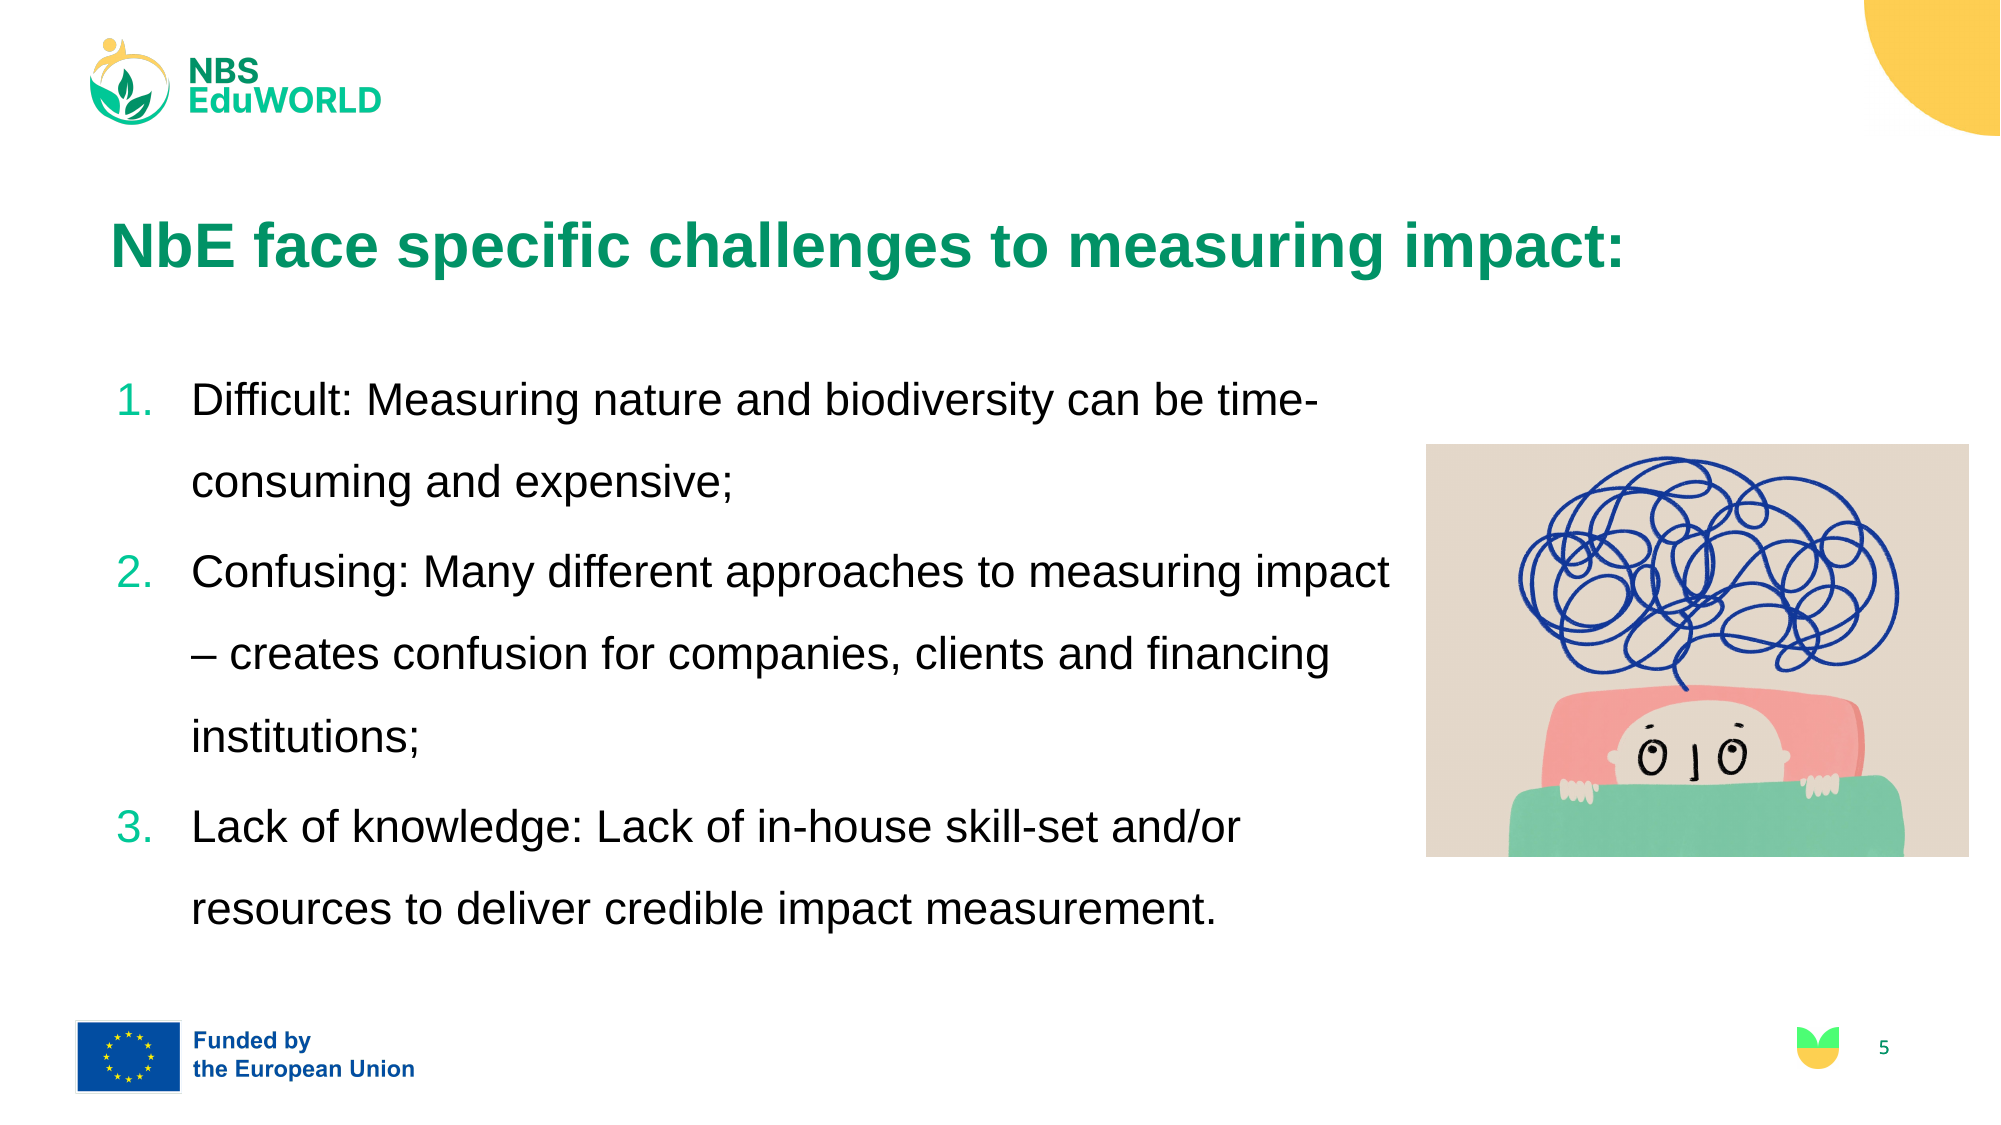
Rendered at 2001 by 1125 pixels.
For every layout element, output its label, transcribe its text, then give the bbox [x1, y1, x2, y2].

picture [73, 22, 393, 141]
title NbE face specific challenges to measuring impact: [95, 169, 1905, 288]
picture [1864, 0, 2000, 136]
picture [73, 1018, 440, 1096]
text_box Difficult: Measuring nature and biodiversity can be time-consuming and expensive; Confusing: Many different approaches to measuring impact – creates confusion for companies, clients and financing institutions; Lack of knowledge: Lack of in-house skill-set and/or resources to deliver credible impact measurement. [0, 334, 1427, 866]
slide_number ‹#› [1732, 1018, 1905, 1079]
picture [1425, 444, 1969, 857]
